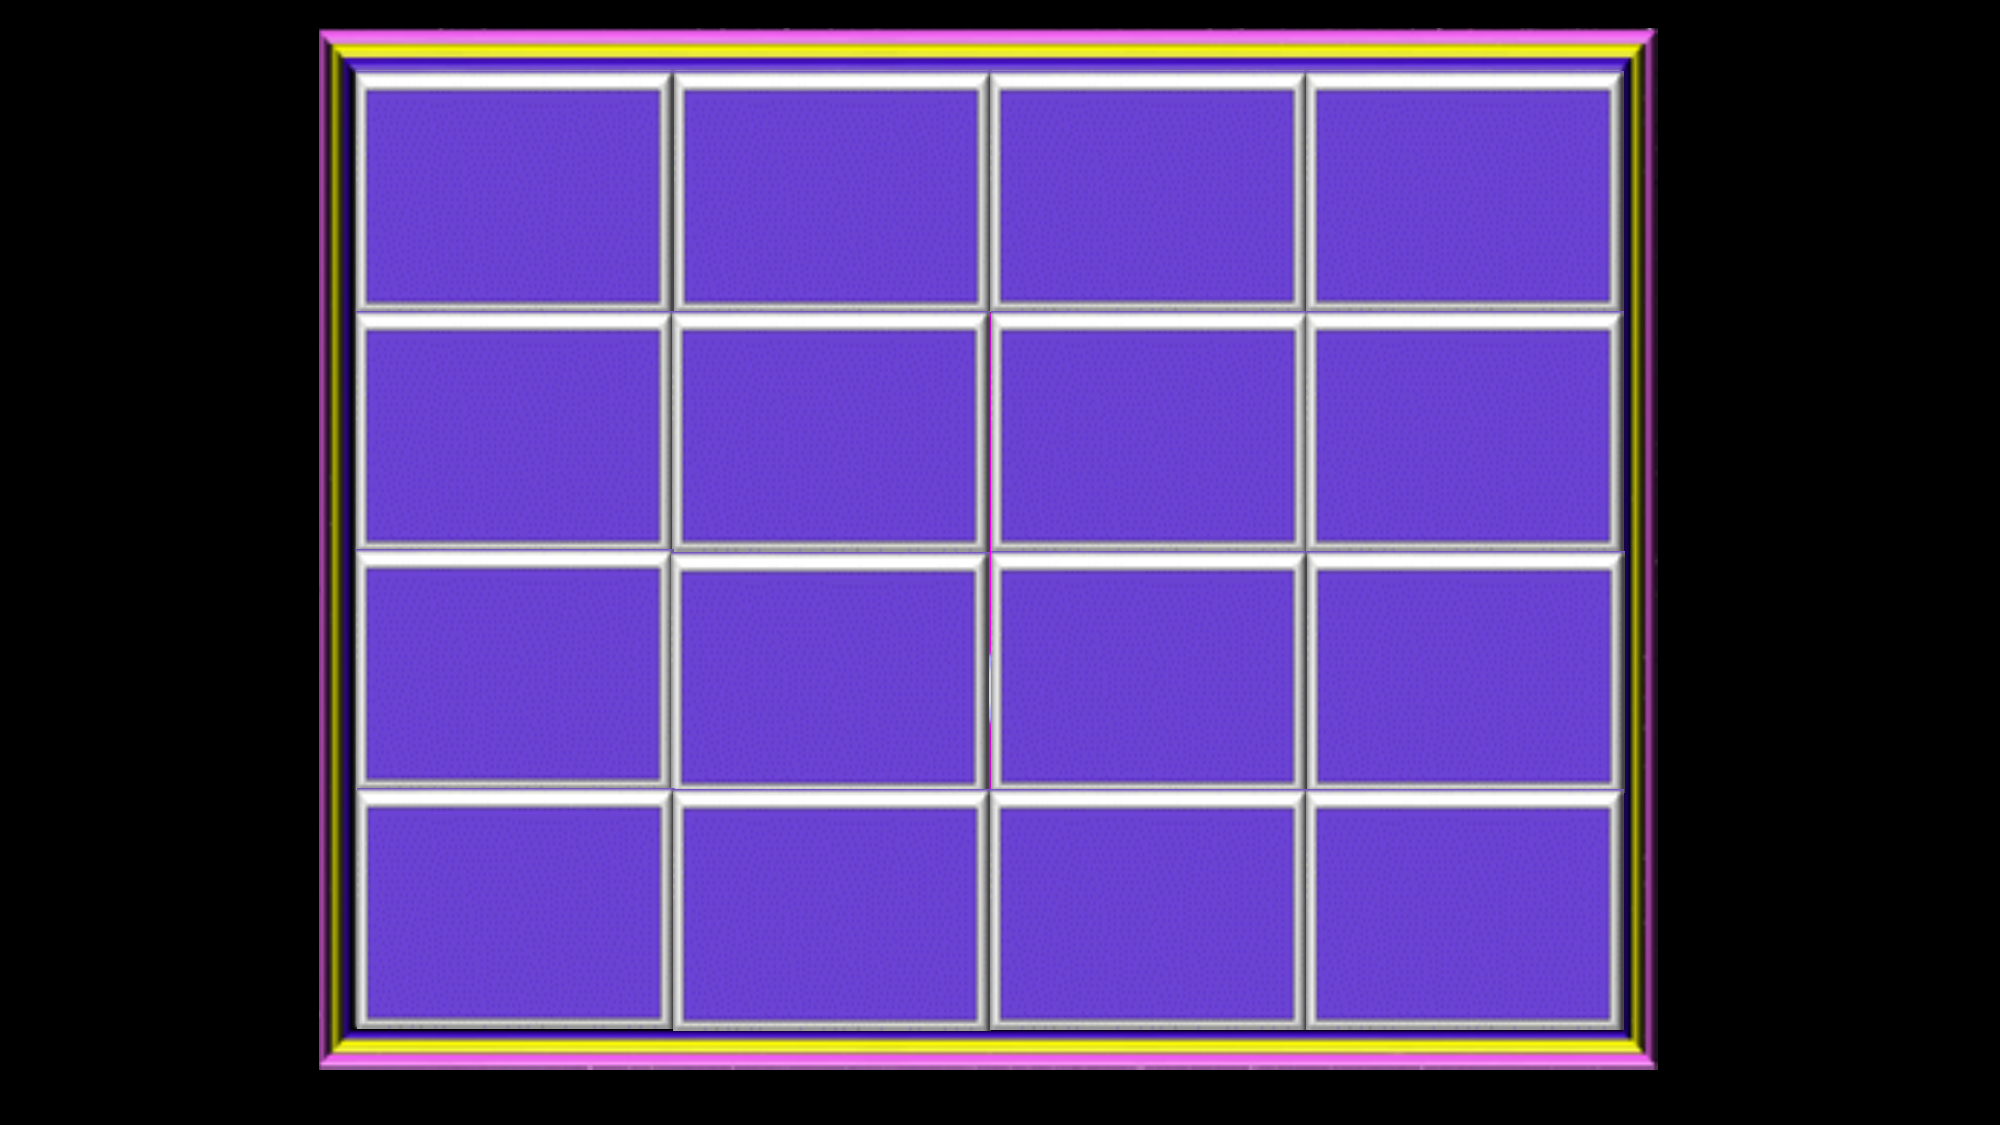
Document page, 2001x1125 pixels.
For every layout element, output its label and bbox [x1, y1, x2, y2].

picture [319, 28, 1658, 1070]
